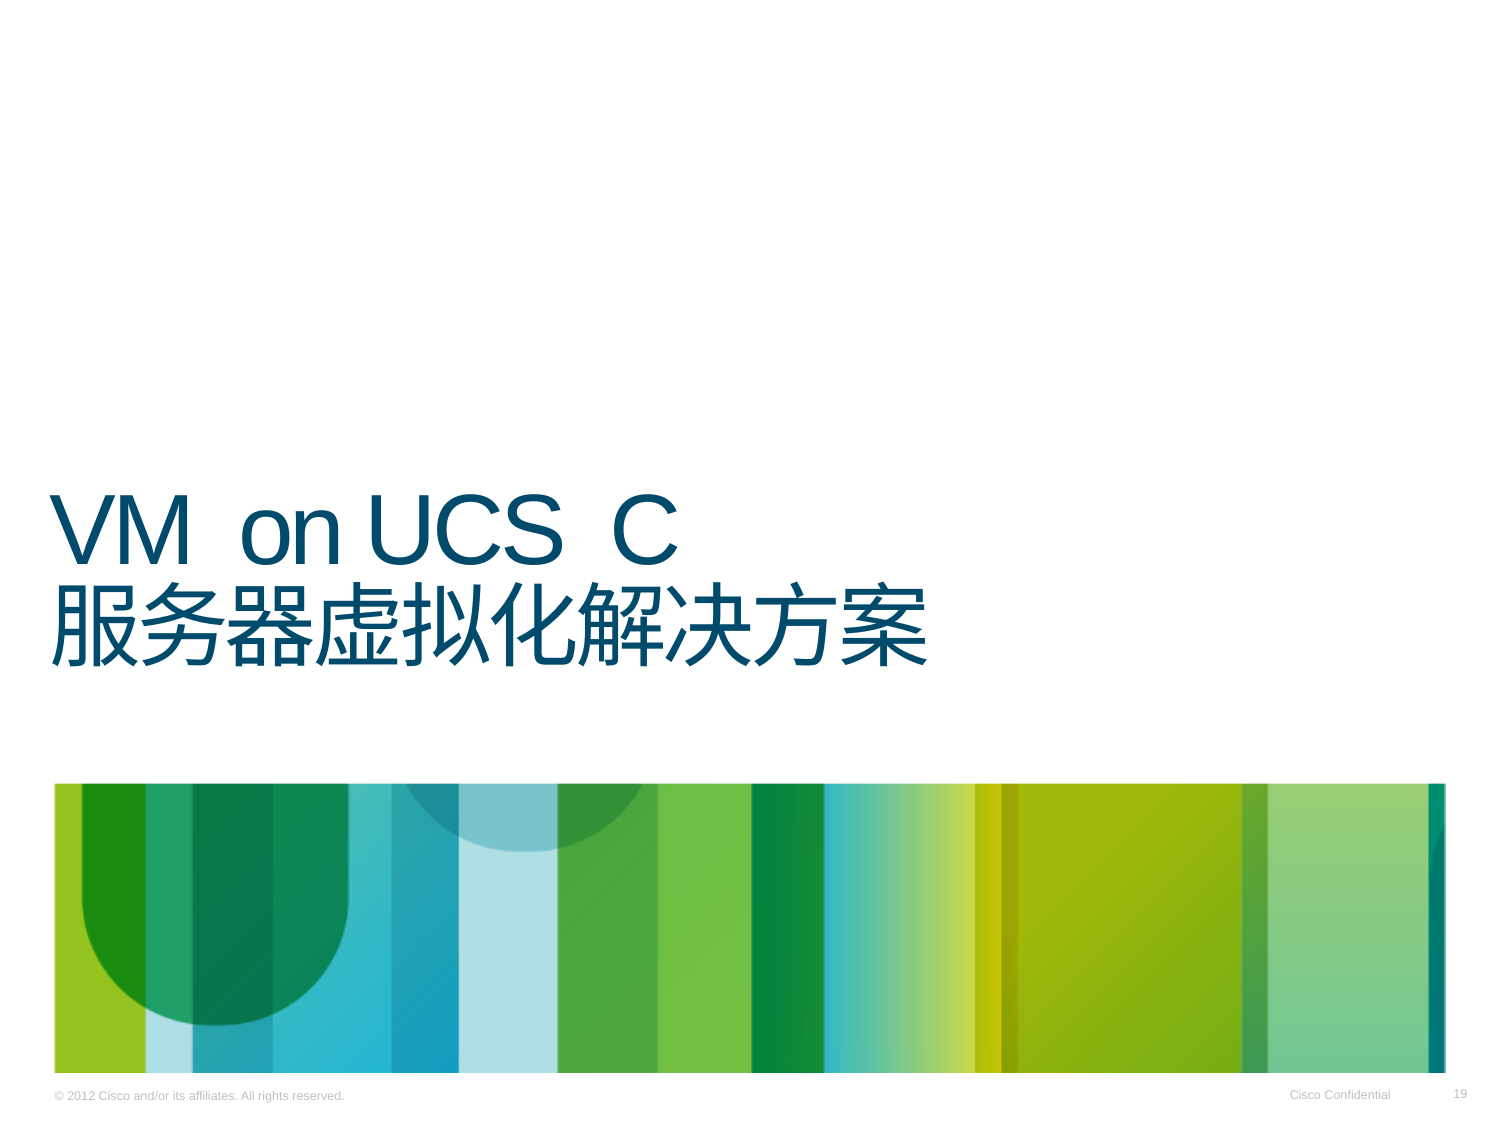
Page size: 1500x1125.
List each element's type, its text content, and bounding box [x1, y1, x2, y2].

title VM on UCS C 服务器虚拟化解决方案 [36, 291, 1426, 686]
picture [54, 784, 1446, 1073]
